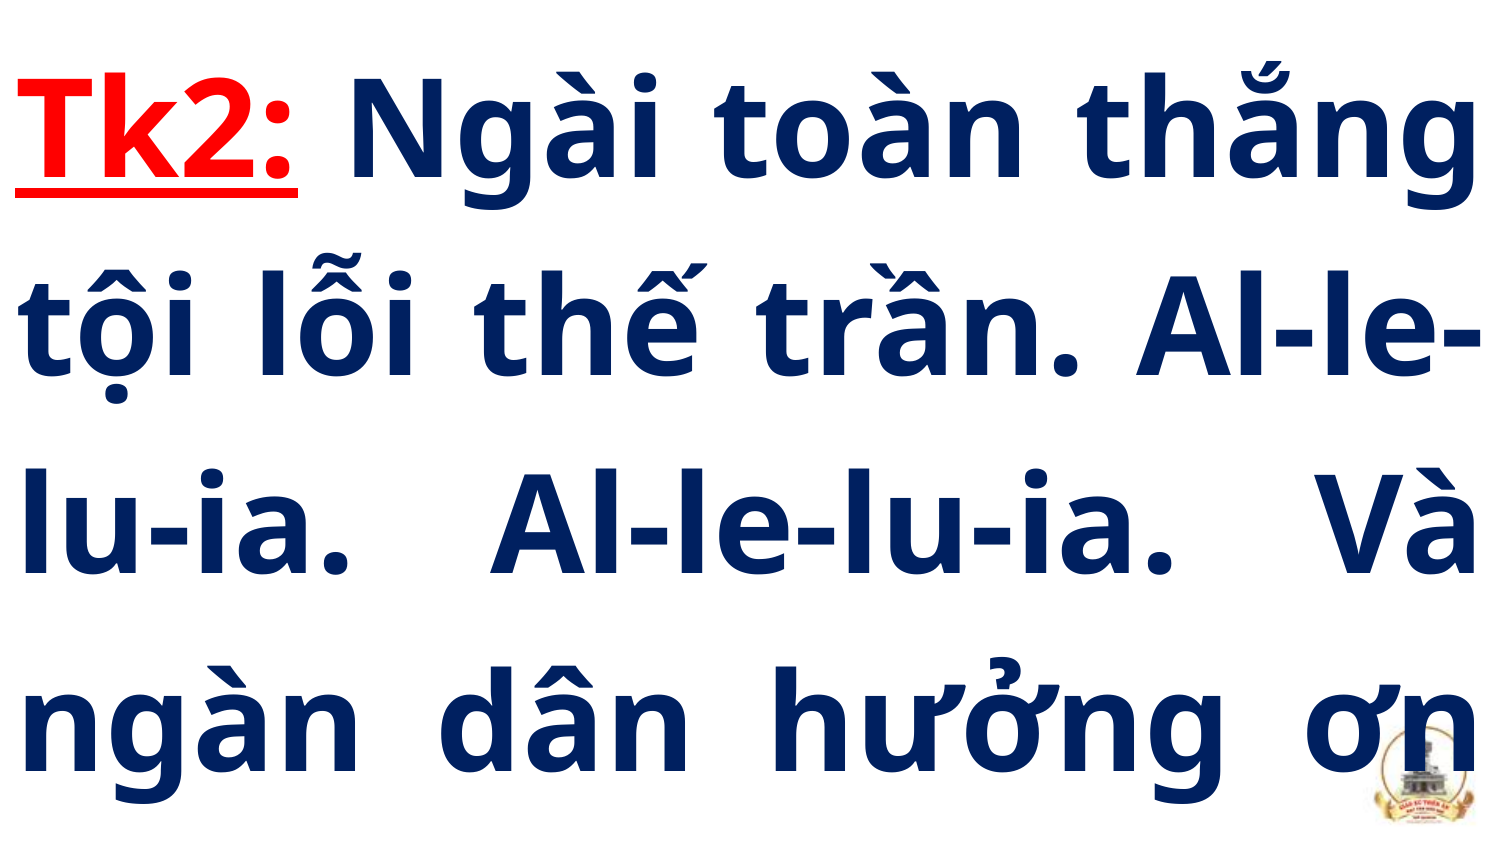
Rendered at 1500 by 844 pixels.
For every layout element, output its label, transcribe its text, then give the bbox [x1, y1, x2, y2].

subtitle Tk2: Ngài toàn thắng tội lỗi thế trần. Al-le-lu-ia. Al-le-lu-ia. Và ngàn dân hưởng ơn cứu rỗi. [0, 0, 1500, 844]
